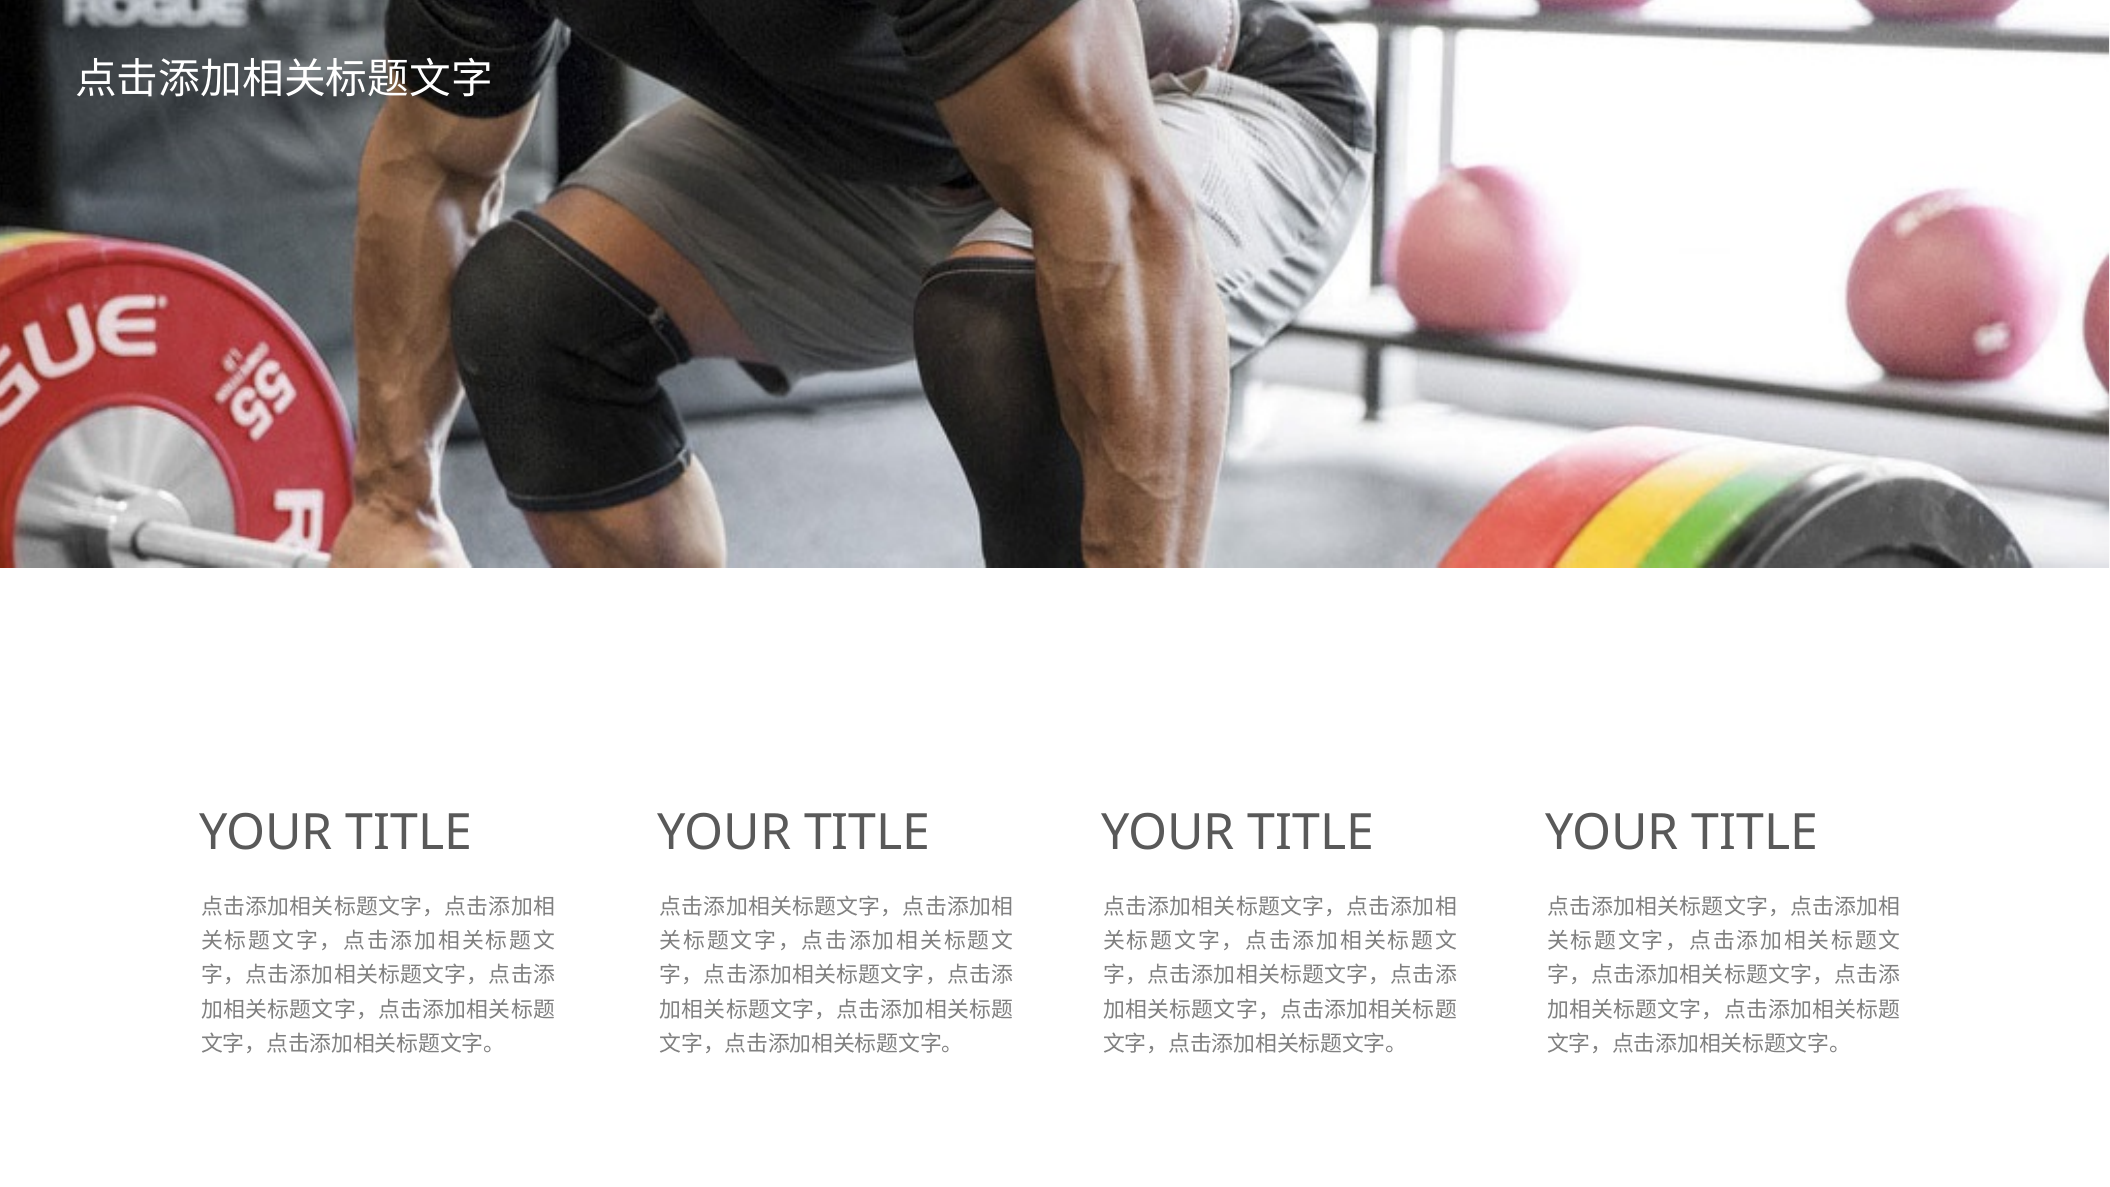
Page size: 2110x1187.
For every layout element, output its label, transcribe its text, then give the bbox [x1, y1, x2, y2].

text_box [199, 800, 556, 1102]
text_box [1545, 800, 1902, 1102]
text_box [0, 0, 2110, 568]
text_box 点击添加相关标题文字 [59, 44, 563, 107]
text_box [657, 800, 1014, 1102]
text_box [1101, 800, 1458, 1102]
